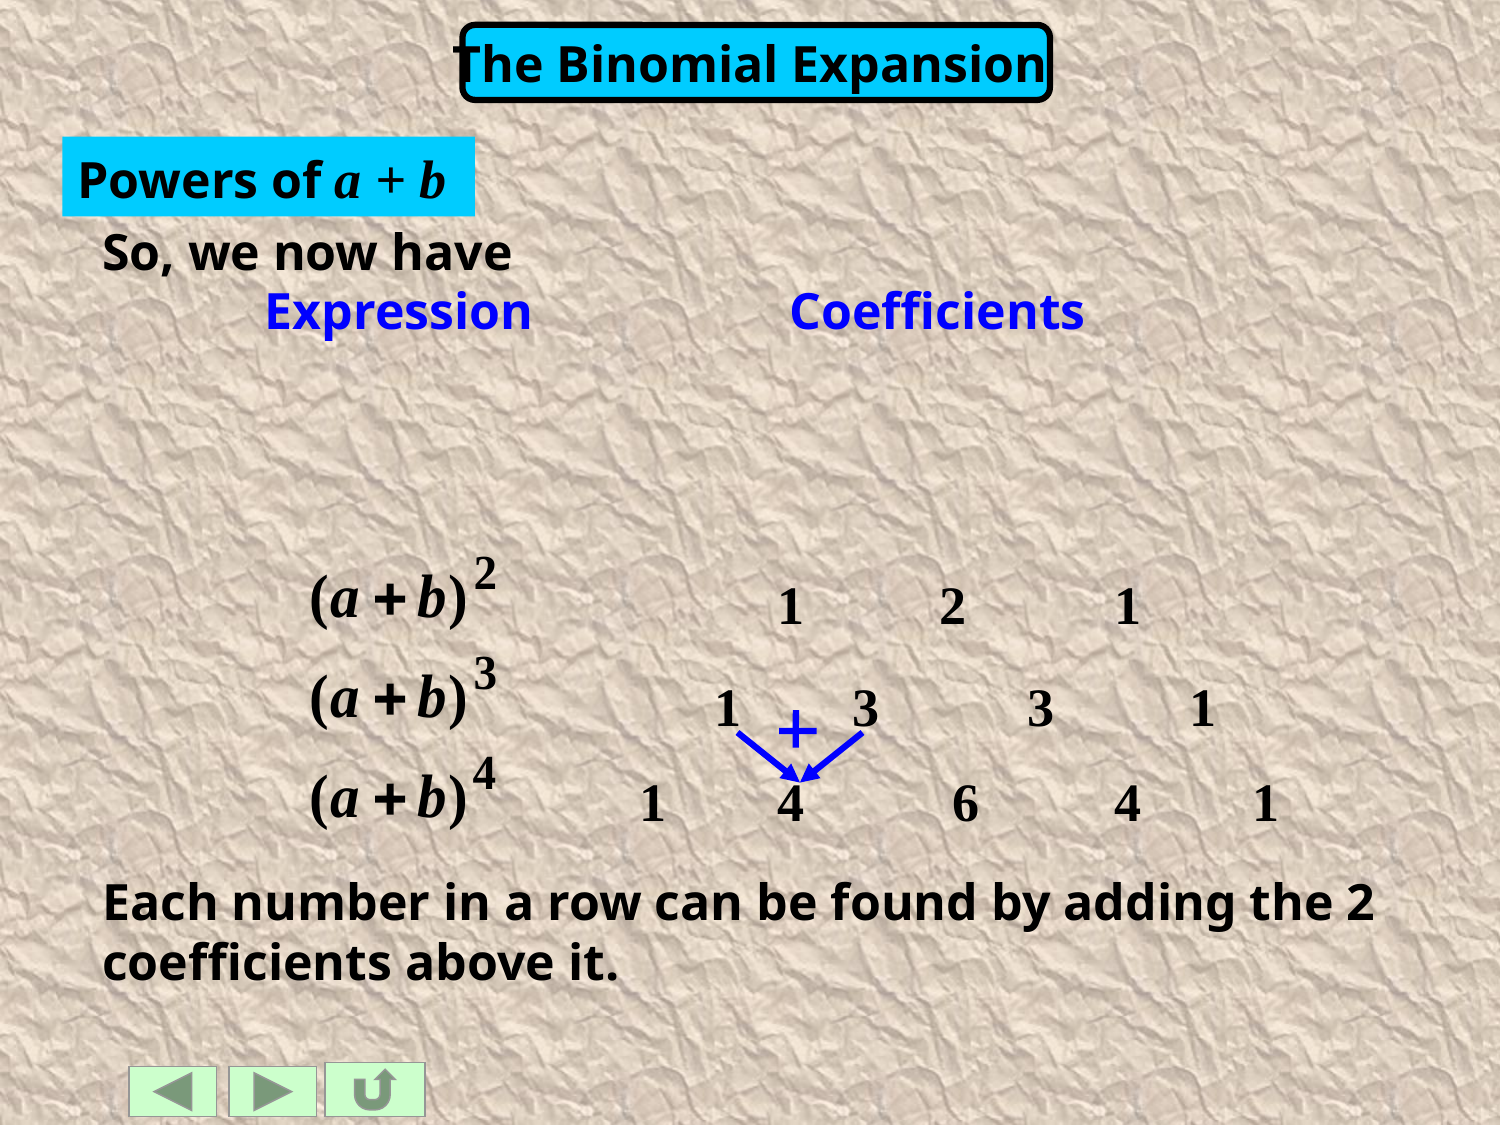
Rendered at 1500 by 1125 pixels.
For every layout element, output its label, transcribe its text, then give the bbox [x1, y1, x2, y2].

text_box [699, 663, 1226, 745]
text_box Coefficients [774, 272, 1113, 348]
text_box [299, 650, 505, 736]
text_box Each number in a row can be found by adding the 2 coefficients above it. [87, 862, 1413, 998]
text_box Expression [249, 272, 588, 348]
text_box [778, 709, 817, 748]
text_box Powers of a + b [62, 136, 475, 217]
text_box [299, 737, 505, 844]
picture [0, 0, 1500, 1125]
text_box So, we now have [87, 212, 600, 288]
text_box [762, 562, 1151, 643]
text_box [299, 537, 505, 644]
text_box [624, 759, 1288, 841]
